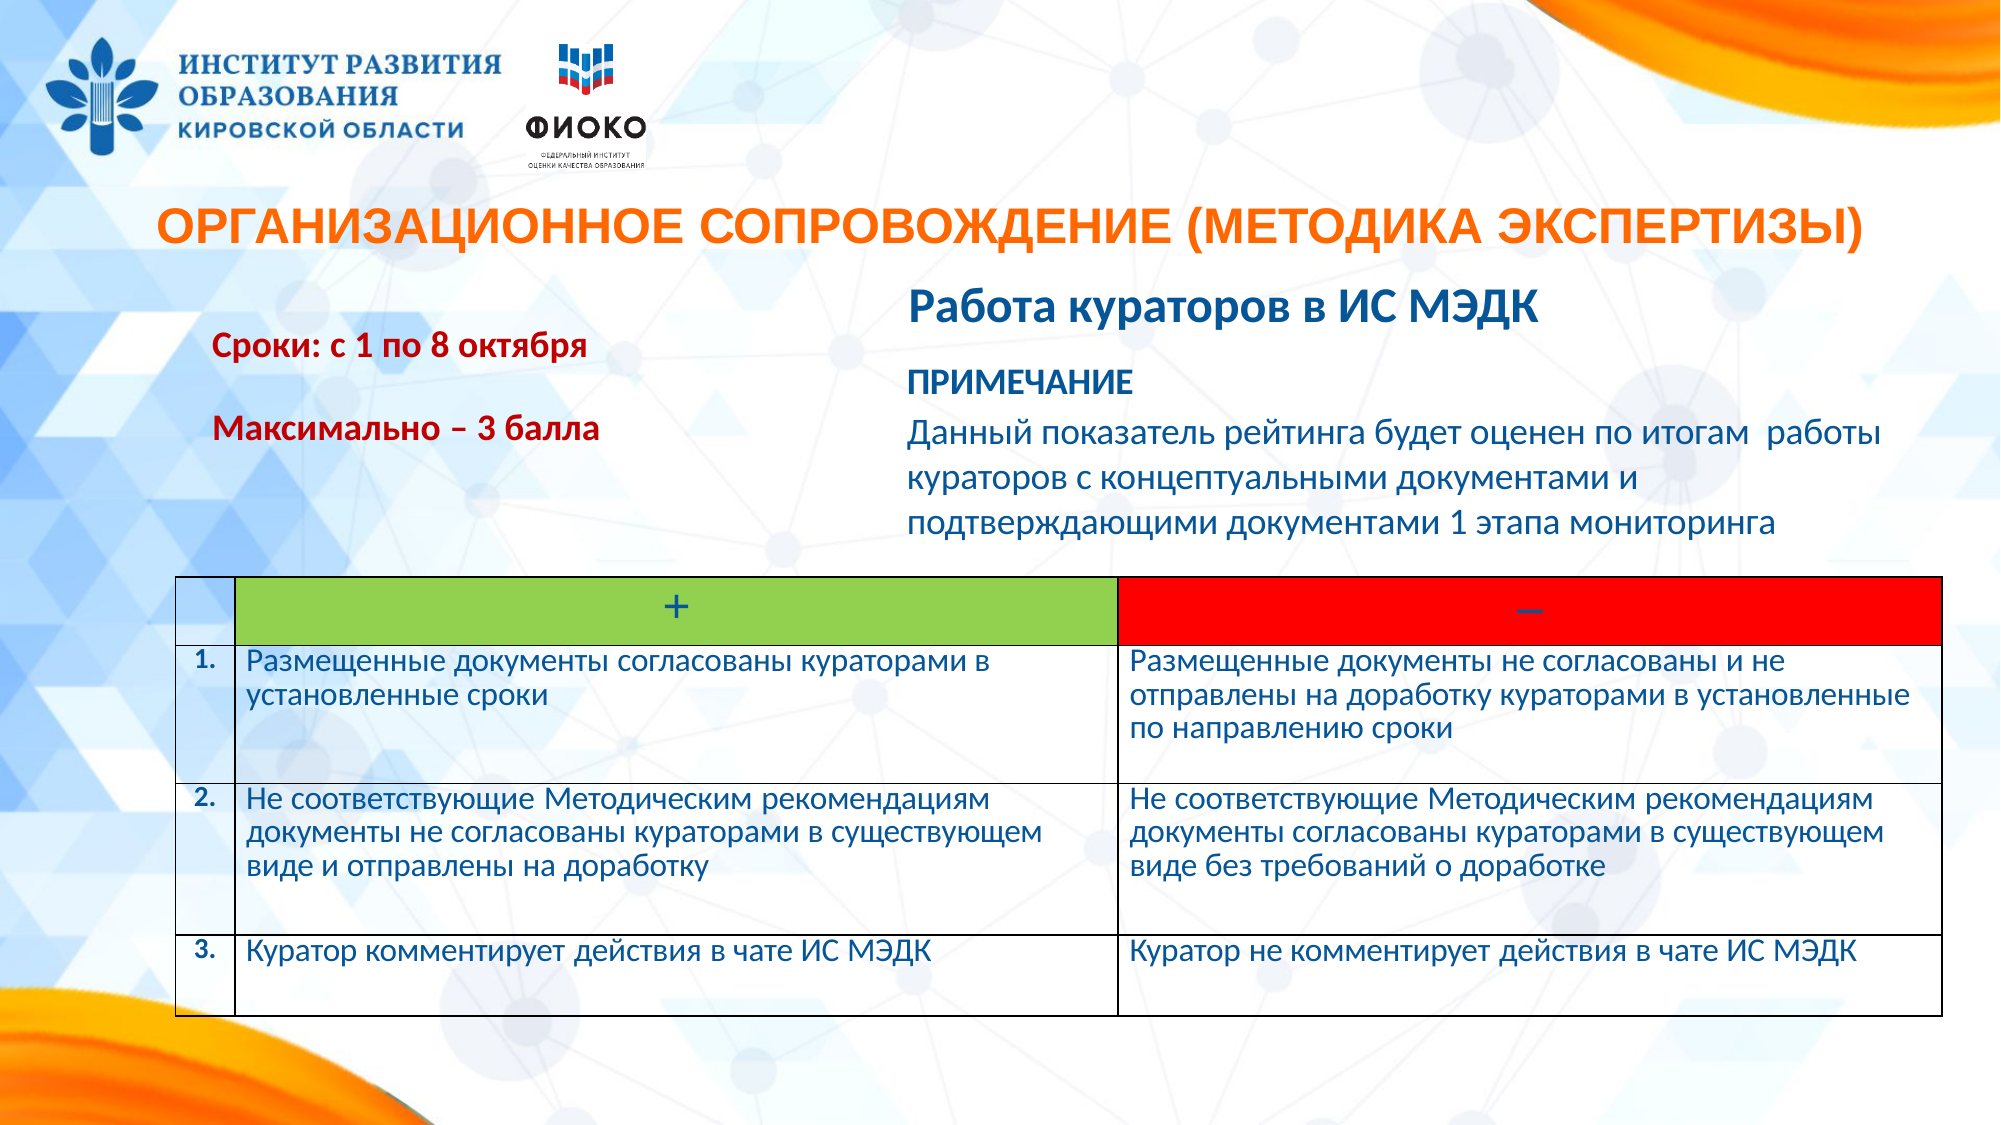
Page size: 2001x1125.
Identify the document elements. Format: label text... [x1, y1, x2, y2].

table_cell Размещенные документы согласованы кураторами в установленные сроки [236, 646, 1117, 783]
text_box Максимально – 3 балла [210, 400, 605, 448]
table_header – [1119, 578, 1941, 645]
table_header + [236, 578, 1117, 645]
table_cell Куратор комментирует действия в чате ИС МЭДК [236, 936, 1117, 1015]
picture [0, 0, 2001, 1125]
table_cell 1. [176, 646, 234, 783]
table_cell Не соответствующие Методическим рекомендациям документы согласованы кураторами в существующем виде без требований о доработке [1119, 784, 1941, 934]
text_box Сроки: с 1 по 8 октября [210, 318, 592, 366]
table_cell 3. [176, 936, 234, 1015]
title ОРГАНИЗАЦИОННОЕ СОПРОВОЖДЕНИЕ (МЕТОДИКА ЭКСПЕРТИЗЫ) [76, 75, 1946, 262]
table_cell Куратор не комментирует действия в чате ИС МЭДК [1119, 936, 1941, 1015]
text_box Работа кураторов в ИС МЭДК [891, 265, 1892, 340]
table_cell Не соответствующие Методическим рекомендациям документы не согласованы кураторами в существующем виде и отправлены на доработку [236, 784, 1117, 934]
table_header [176, 578, 234, 645]
table_cell 2. [176, 784, 234, 934]
text_box ПРИМЕЧАНИЕ Данный показатель рейтинга будет оценен по итогам работы кураторов с концептуальными документами и подтверждающими документами 1 этапа мониторинга [891, 352, 1909, 543]
table_cell Размещенные документы не согласованы и не отправлены на доработку кураторами в установленные по направлению сроки [1119, 646, 1941, 783]
